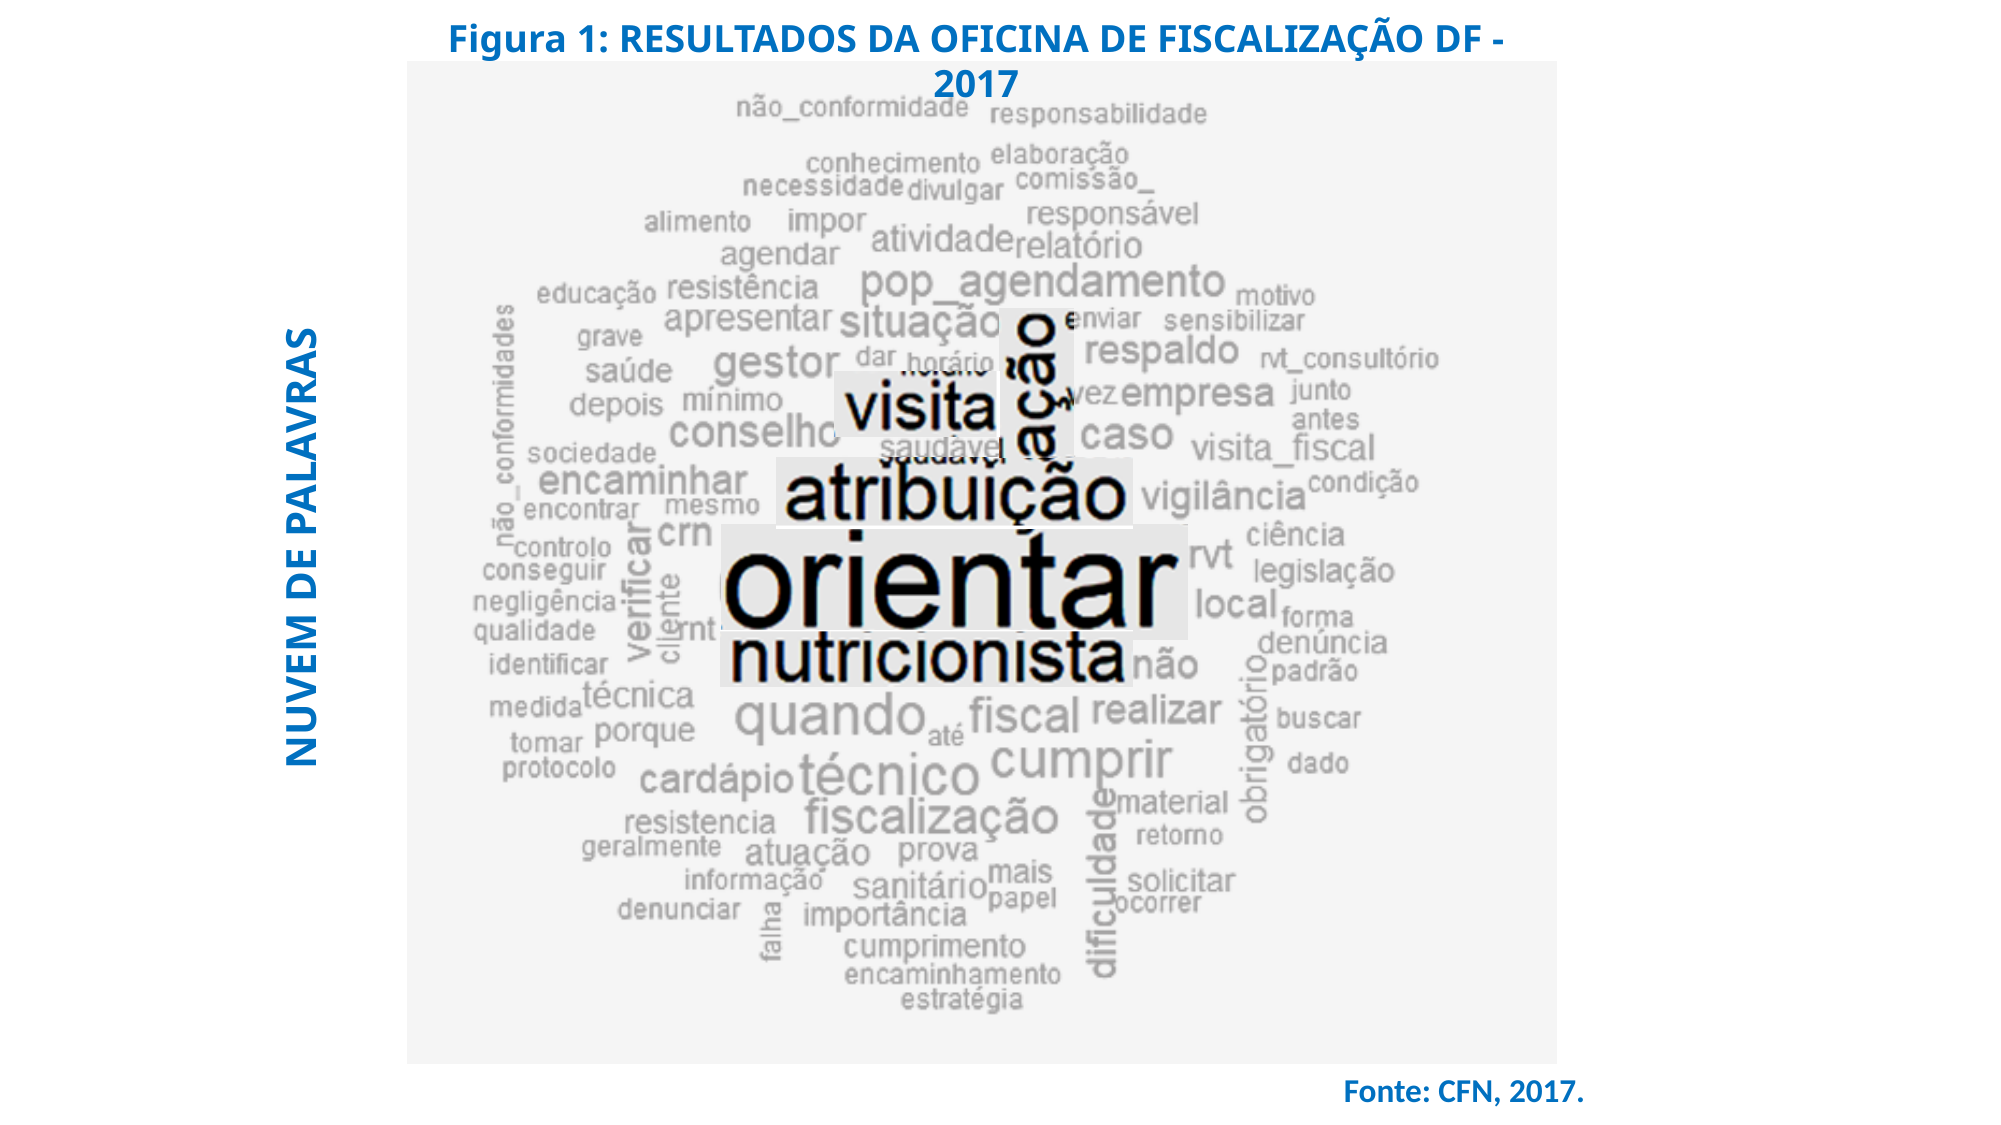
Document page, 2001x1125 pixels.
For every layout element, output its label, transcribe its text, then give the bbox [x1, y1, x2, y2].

text_box Fonte: CFN, 2017. [1329, 1062, 1601, 1117]
title NUVEM DE PALAVRAS [197, 0, 408, 1097]
text_box Figura 1: RESULTADOS DA OFICINA DE FISCALIZAÇÃO DF - 2017 [396, 7, 1557, 112]
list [407, 61, 1557, 1064]
picture [720, 308, 1188, 687]
